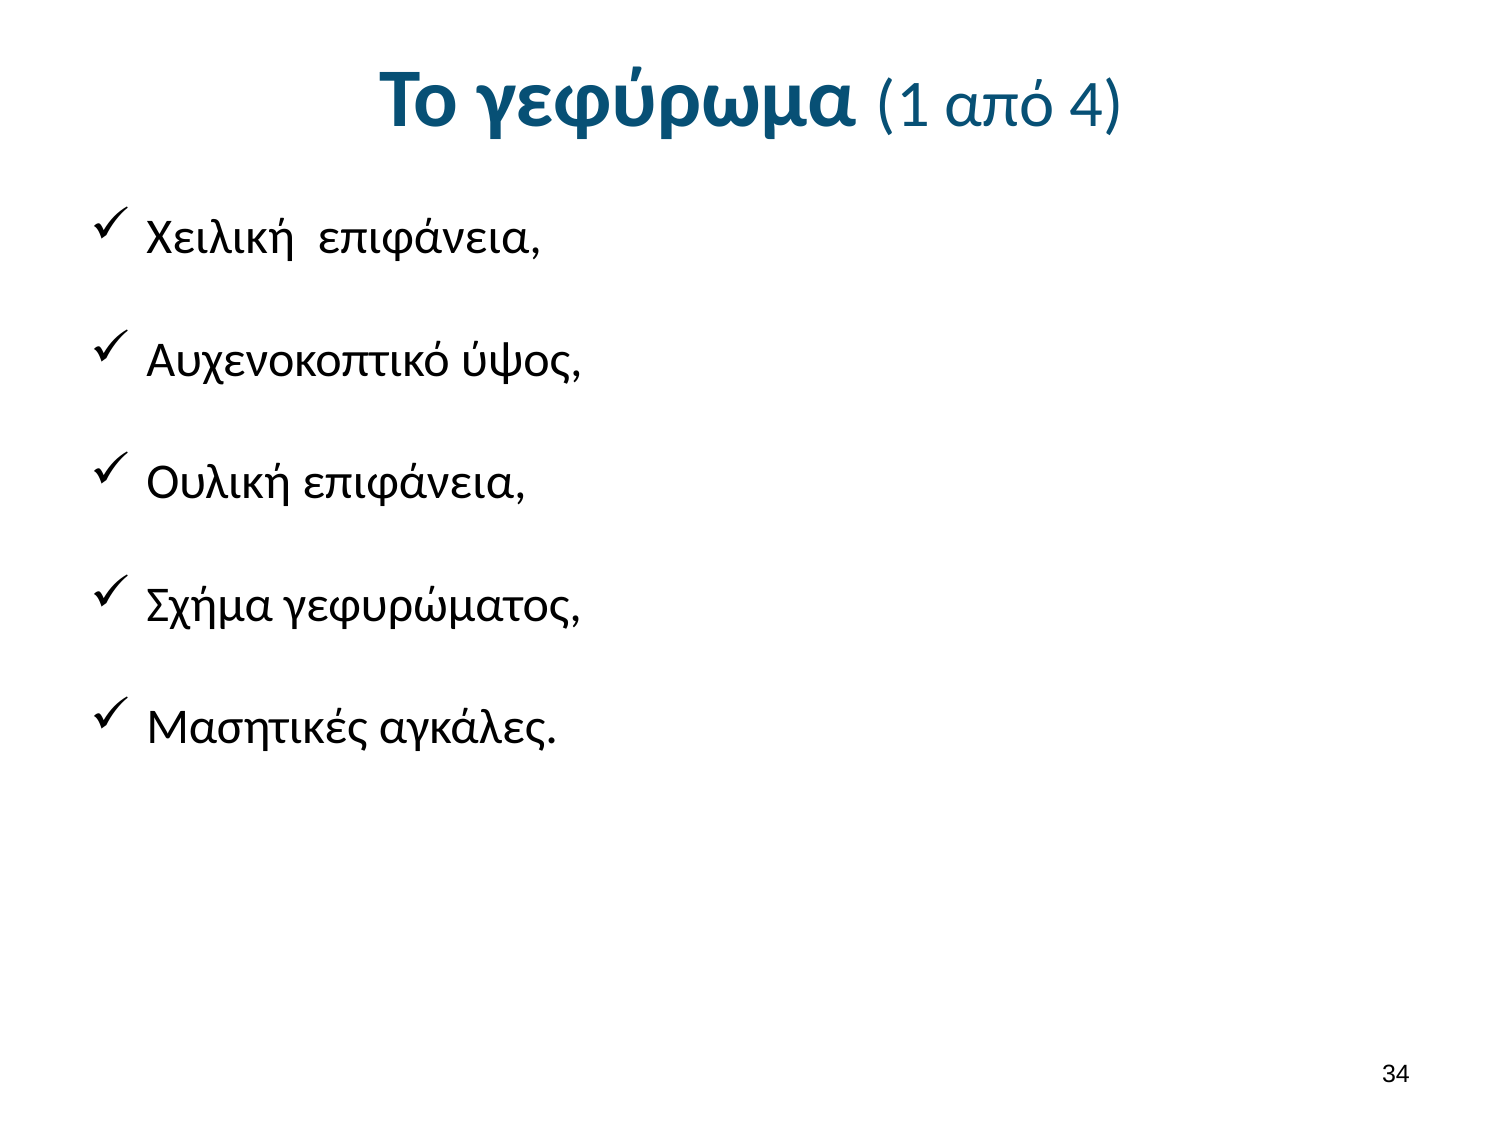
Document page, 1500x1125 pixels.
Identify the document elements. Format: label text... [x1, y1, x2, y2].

title Το γεφύρωμα (1 από 4) [76, 19, 1427, 169]
list Χειλική επιφάνεια, Αυχενοκοπτικό ύψος, Ουλική επιφάνεια, Σχήμα γεφυρώματος, Μασητικές αγκάλες. [75, 196, 1425, 1024]
slide_number 33 [1074, 1042, 1425, 1103]
